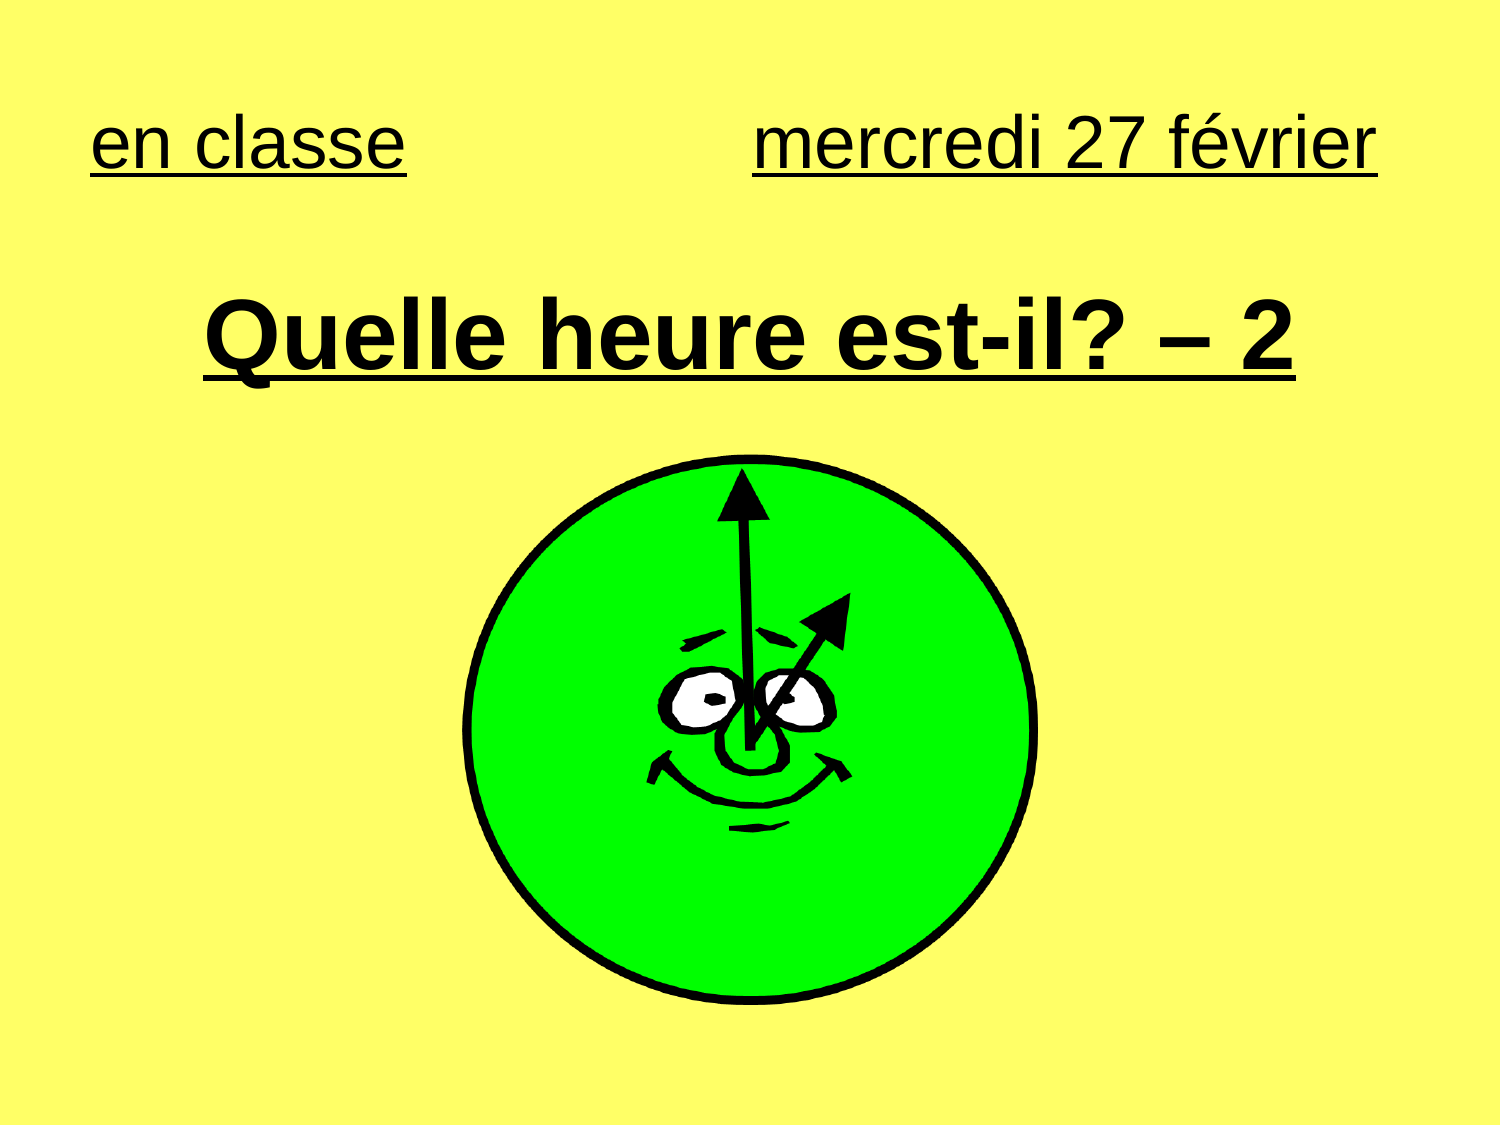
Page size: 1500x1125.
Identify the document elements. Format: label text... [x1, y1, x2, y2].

picture [462, 414, 1038, 1005]
title en classe mercredi 27 février [75, 45, 1425, 233]
list Quelle heure est-il? – 2 [75, 262, 1425, 1005]
